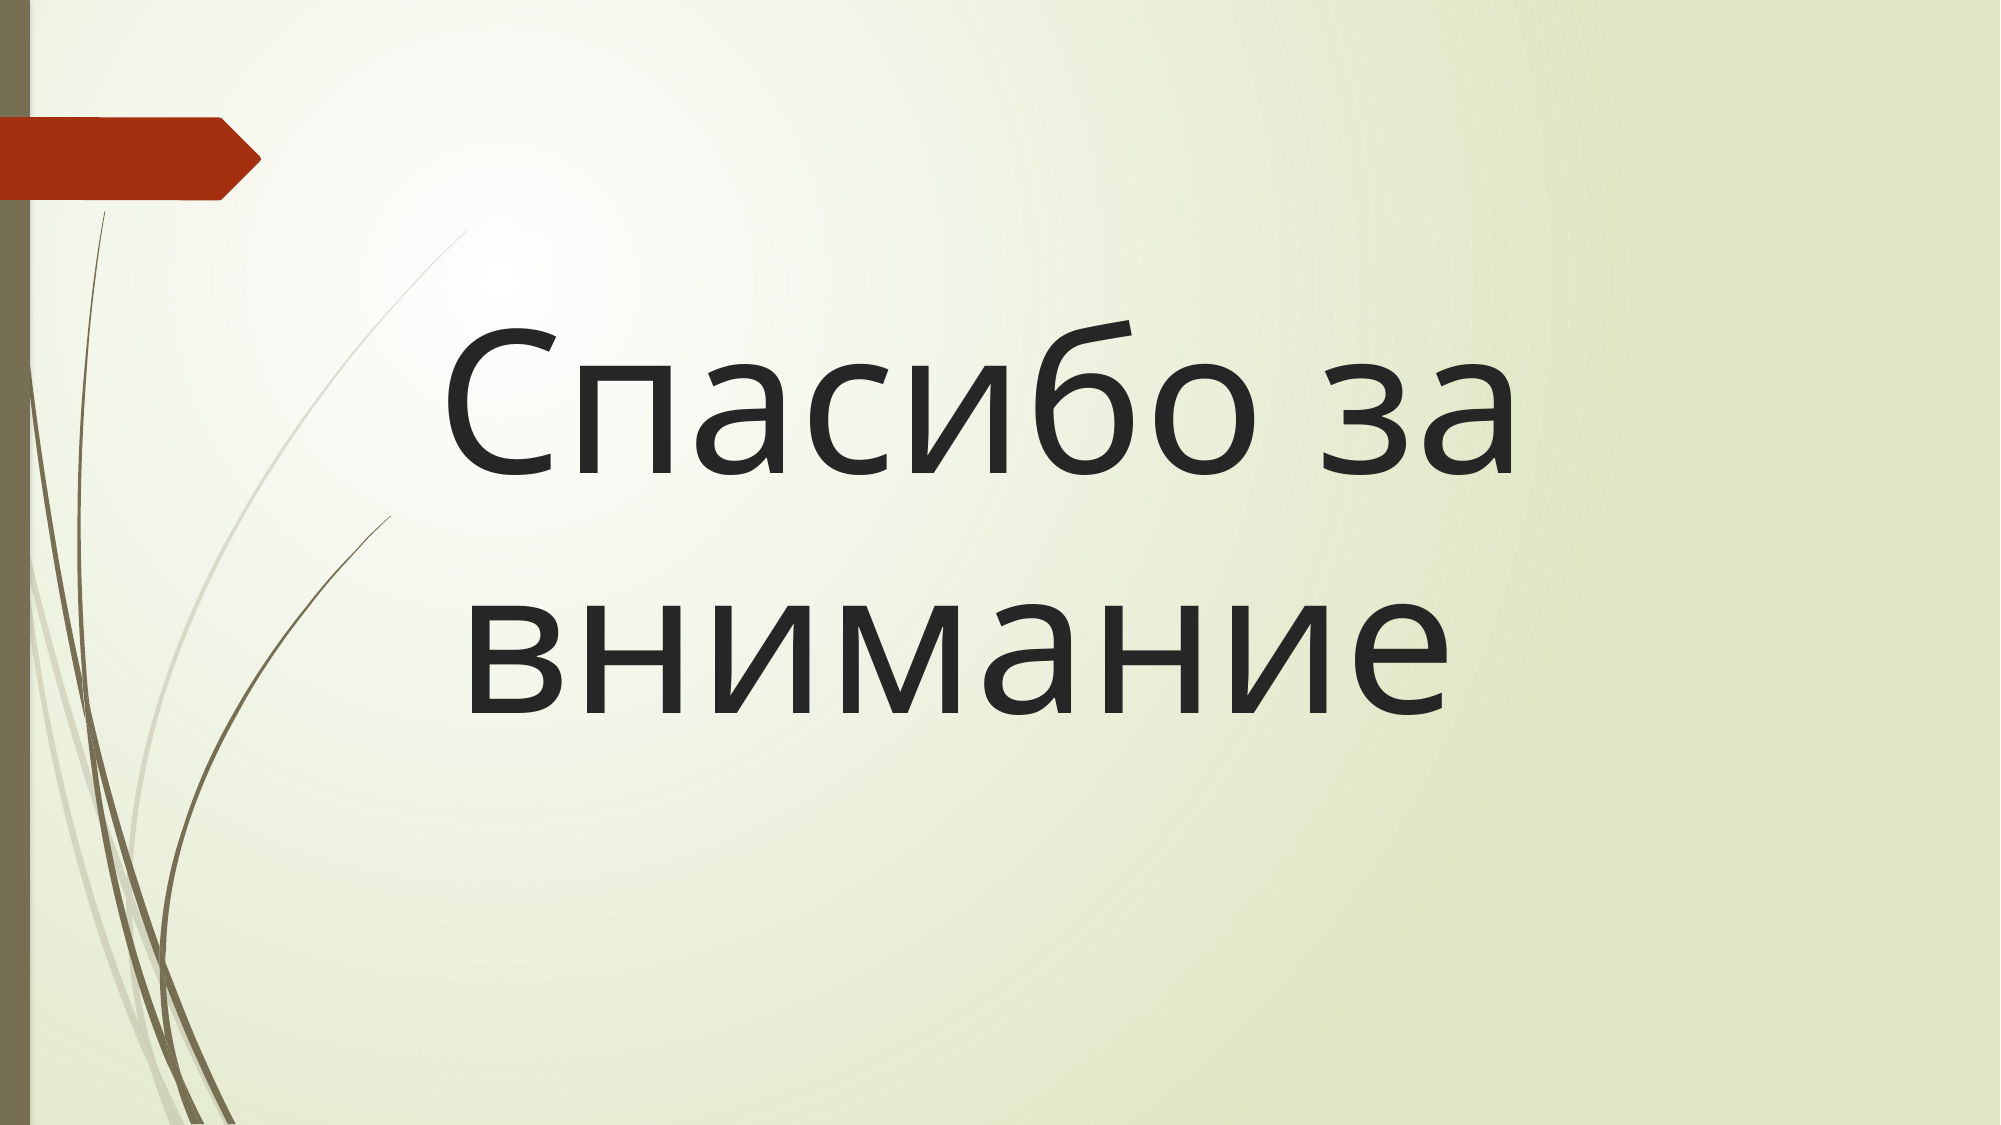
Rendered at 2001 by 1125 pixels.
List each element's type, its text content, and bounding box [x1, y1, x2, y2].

title Спасибо за внимание [77, 265, 1888, 1087]
